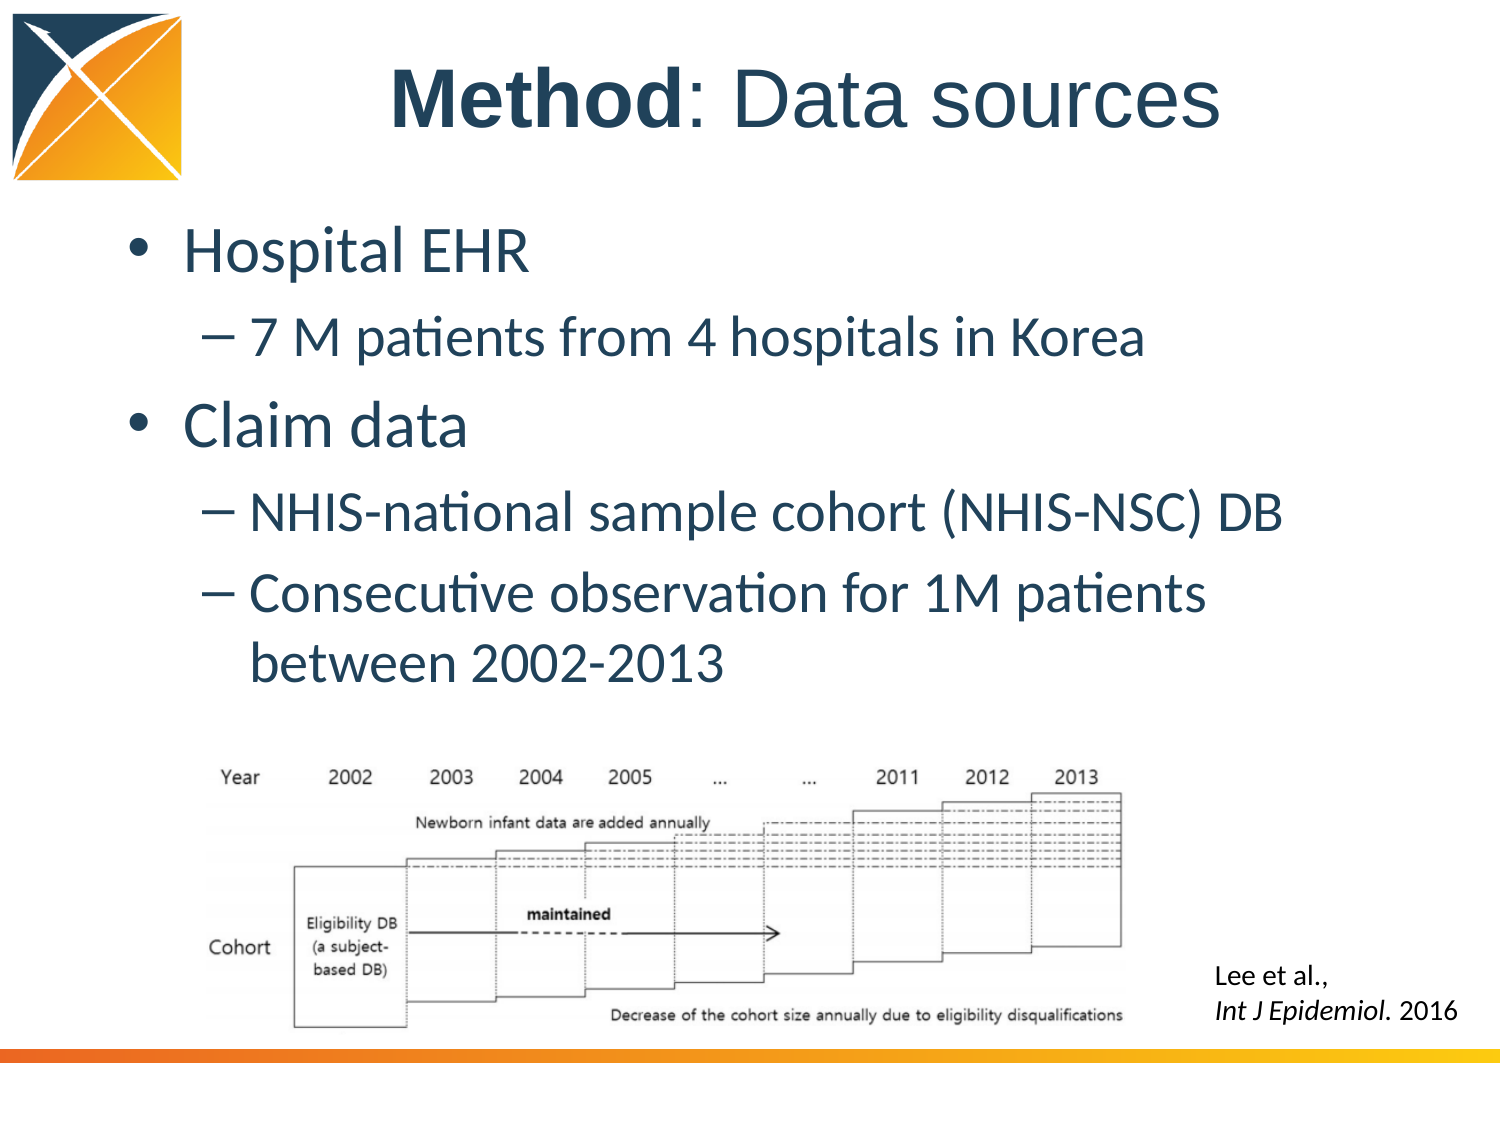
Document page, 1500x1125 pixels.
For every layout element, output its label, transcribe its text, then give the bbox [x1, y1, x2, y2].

title Method: Data sources [187, 24, 1425, 163]
list Hospital EHR 7 M patients from 4 hospitals in Korea Claim data NHIS-national sample cohort (NHIS-NSC) DB Consecutive observation for 1M patients between 2002-2013 [112, 198, 1407, 913]
picture [191, 745, 1148, 1035]
picture [0, 0, 206, 200]
text_box Lee et al., Int J Epidemiol. 2016 [1199, 948, 1482, 1034]
